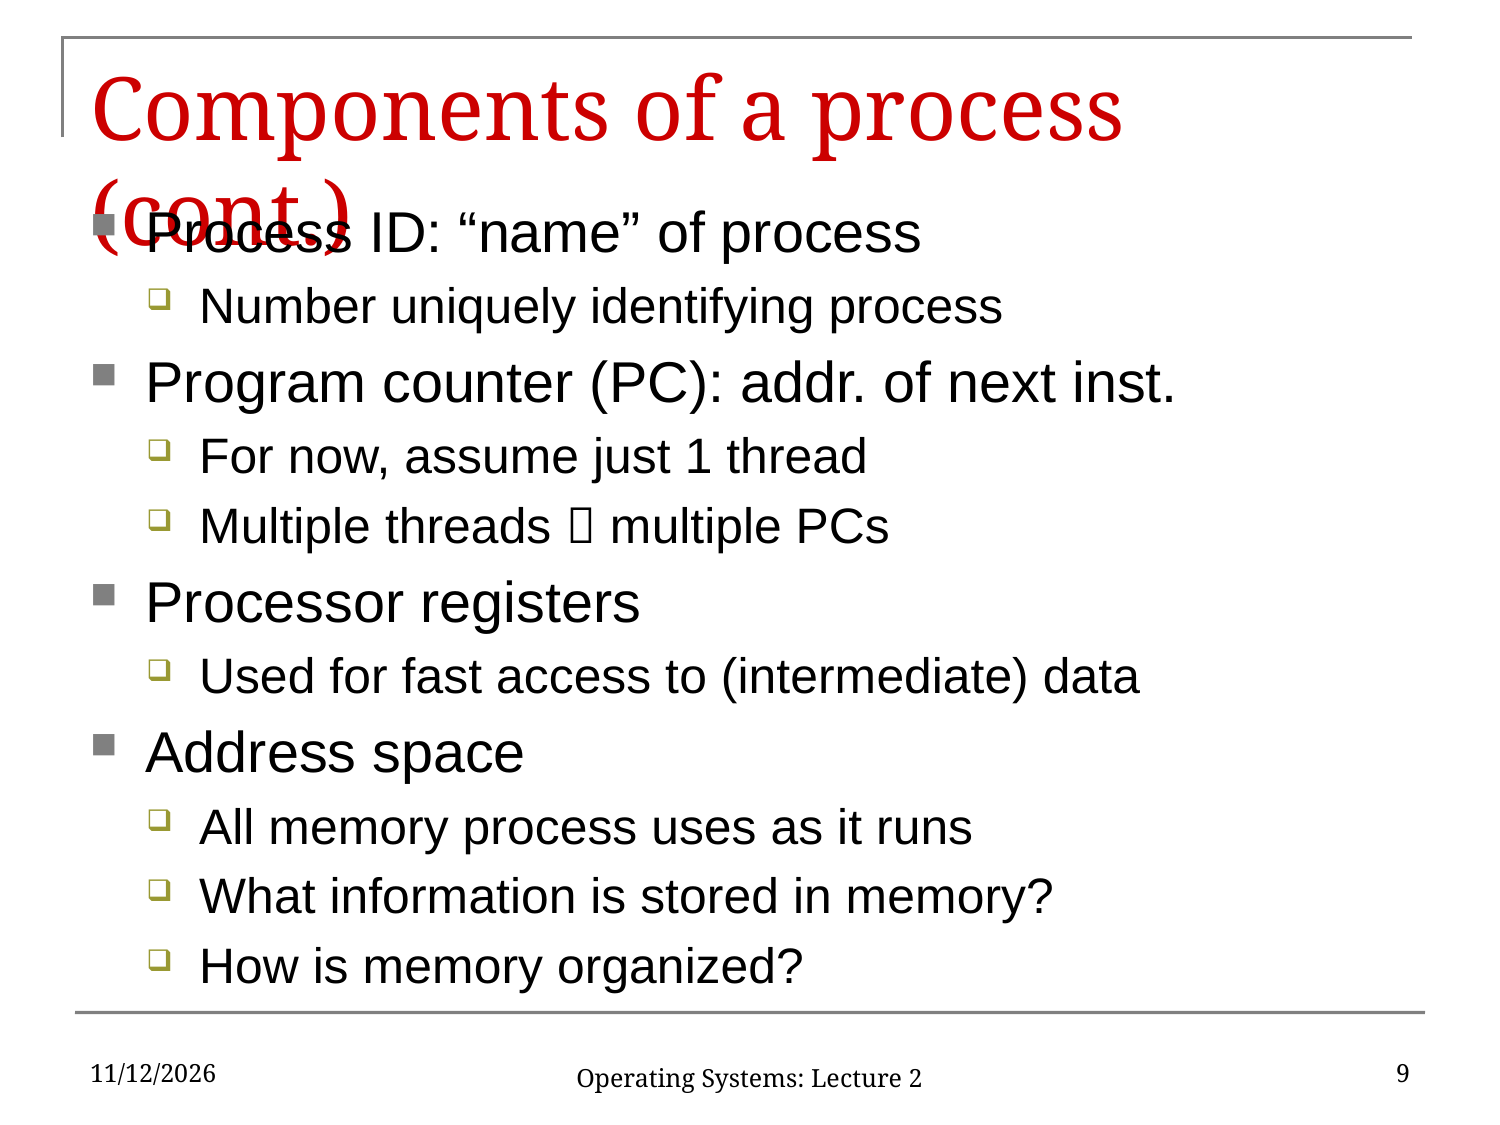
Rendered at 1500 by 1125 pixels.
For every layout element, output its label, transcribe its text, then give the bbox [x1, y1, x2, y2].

footer Operating Systems: Lecture 2 [512, 1024, 988, 1101]
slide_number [74, 1023, 426, 1100]
list Process ID: “name” of process Number uniquely identifying process Program counter (PC): addr. of next inst. For now, assume just 1 thread Multiple threads  multiple PCs Processor registers Used for fast access to (intermediate) data Address space All memory process uses as it runs What information is stored in memory? How is memory organized? [75, 187, 1425, 1006]
slide_number 9 [1074, 1023, 1426, 1100]
title Components of a process (cont.) [75, 45, 1425, 163]
